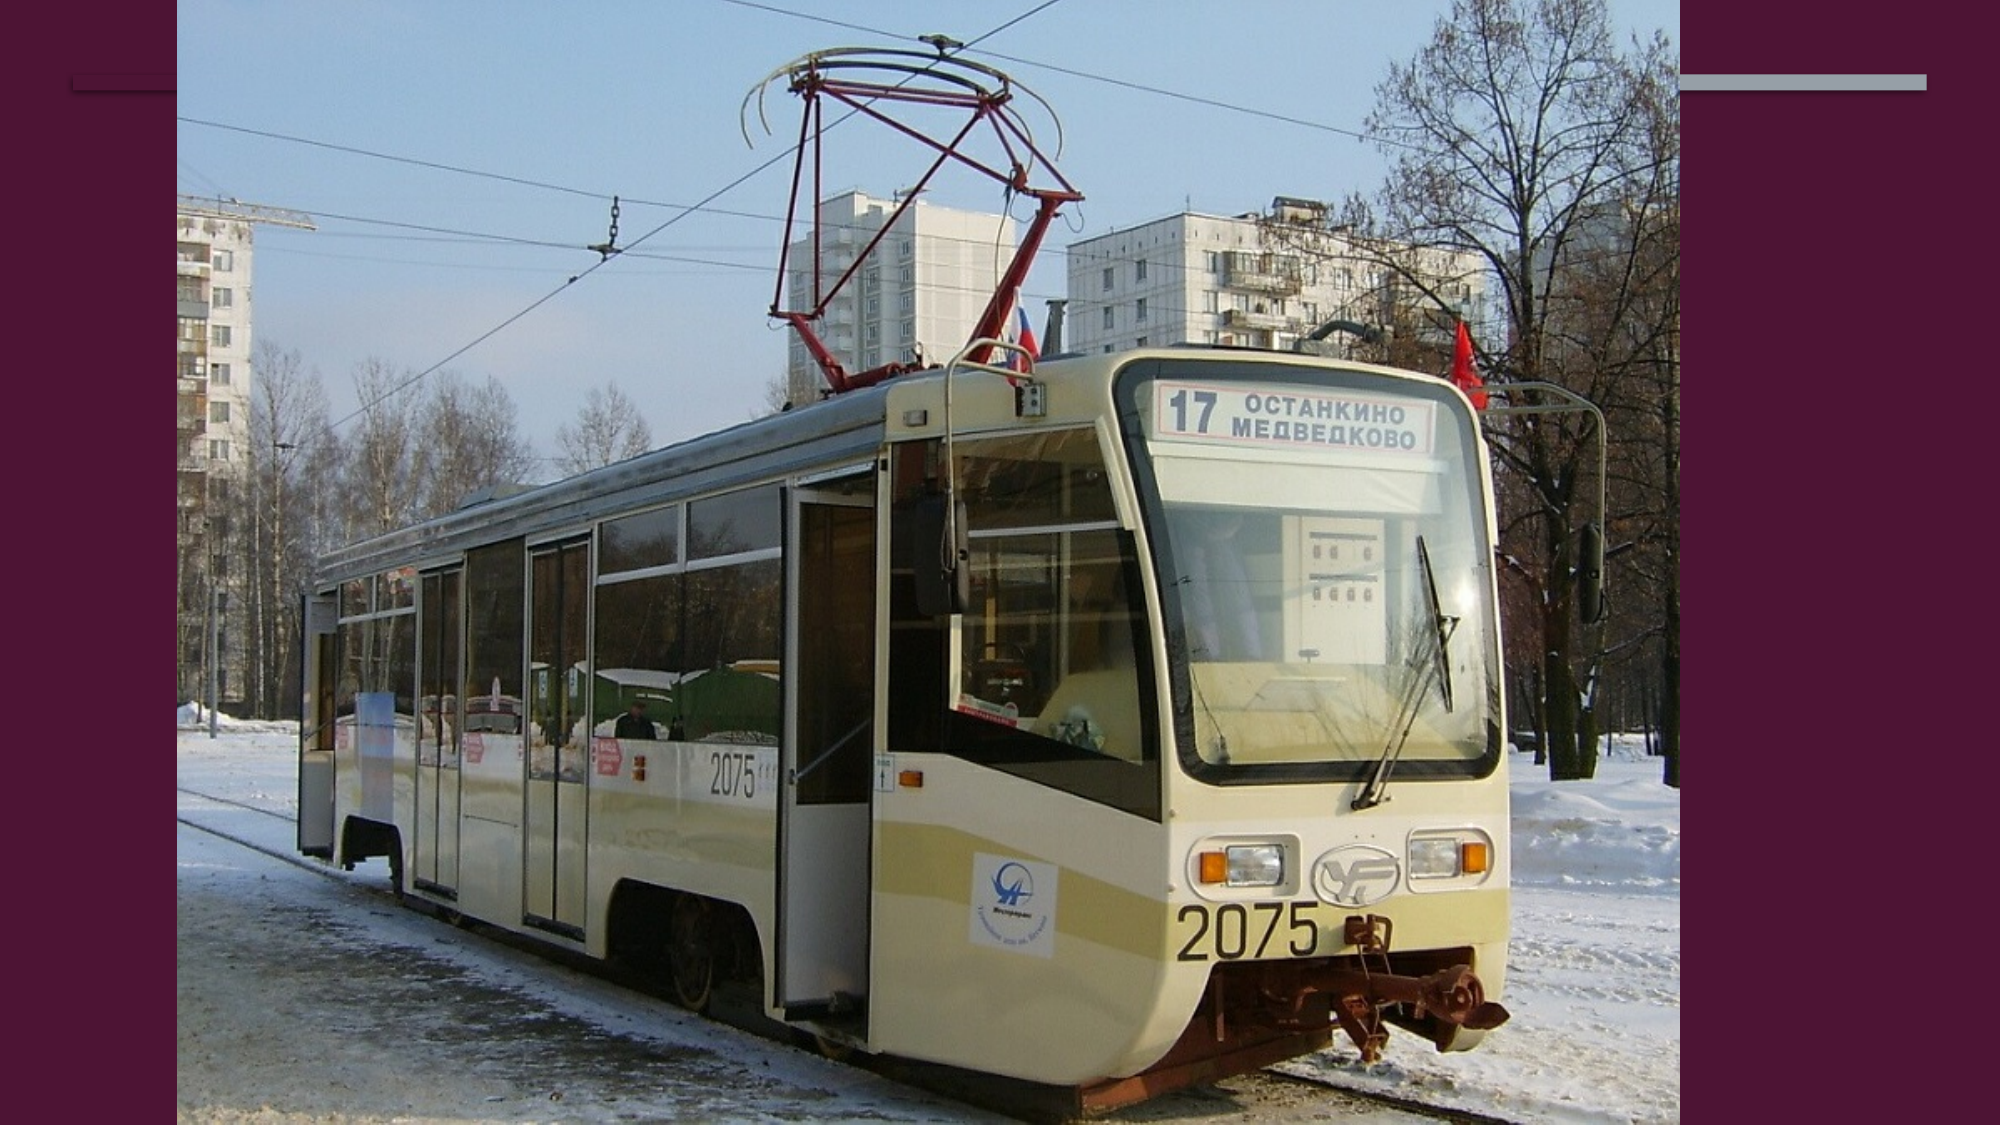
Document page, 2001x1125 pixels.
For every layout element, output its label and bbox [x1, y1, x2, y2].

picture [177, 0, 1681, 1125]
